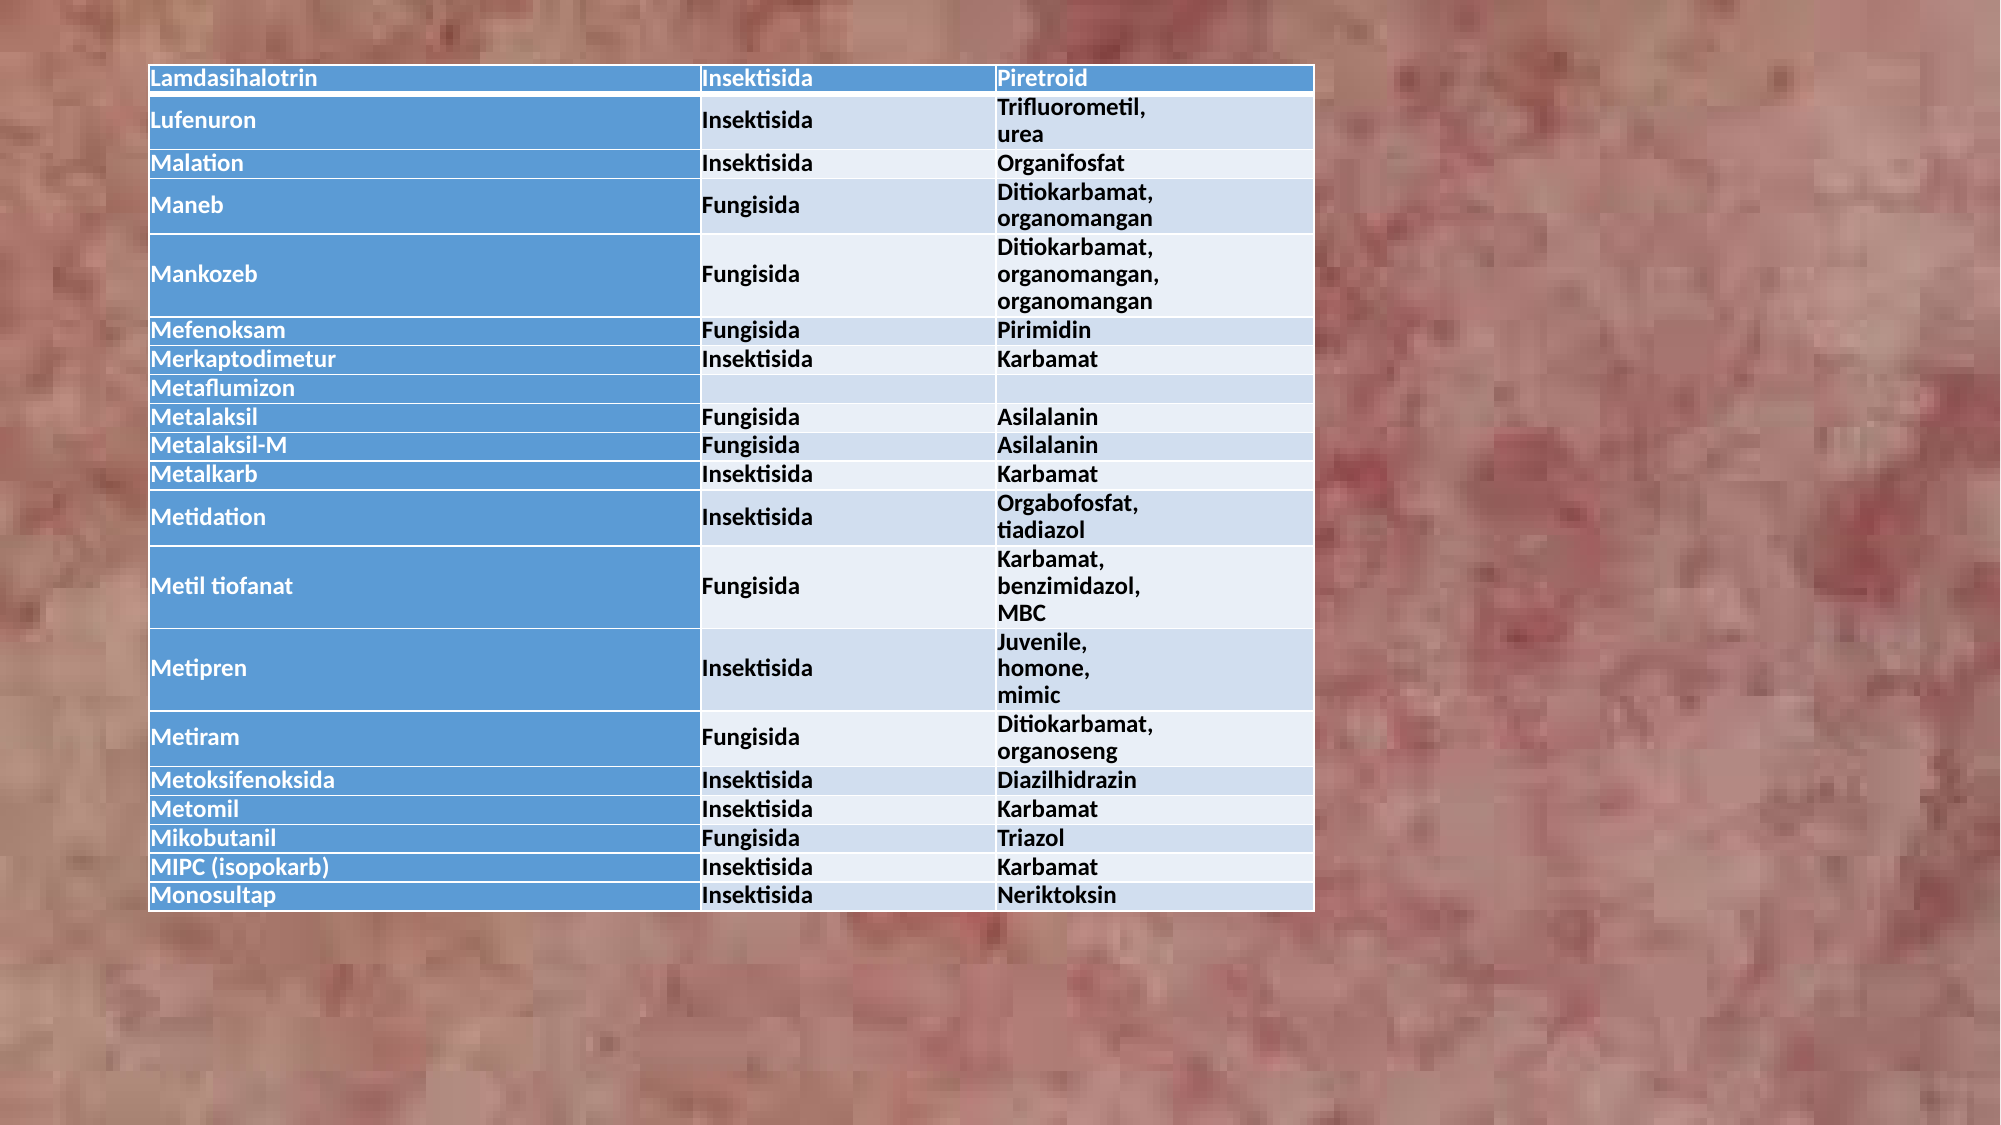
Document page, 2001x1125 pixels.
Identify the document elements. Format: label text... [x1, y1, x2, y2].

table_cell Insektisida [702, 491, 995, 545]
table_cell [702, 375, 995, 403]
table_cell Fungisida [702, 712, 995, 766]
table_cell Karbamat, benzimidazol, MBC [997, 547, 1313, 628]
table_cell Karbamat [997, 462, 1313, 489]
table_cell Metaflumizon [150, 375, 700, 403]
table_cell Metomil [150, 796, 700, 824]
table_header Piretroid [997, 66, 1313, 91]
table_cell Diazilhidrazin [997, 767, 1313, 795]
table_cell Insektisida [702, 150, 995, 178]
table_cell Juvenile, homone, mimic [997, 629, 1313, 710]
table_cell Insektisida [702, 462, 995, 489]
picture [0, 0, 2001, 1125]
table_cell Merkaptodimetur [150, 346, 700, 374]
table_cell Mefenoksam [150, 318, 700, 345]
table_cell Metidation [150, 491, 700, 545]
table_cell Fungisida [702, 547, 995, 628]
table_cell Ditiokarbamat, organomangan, organomangan [997, 235, 1313, 316]
table_cell Trifluorometil, urea [997, 97, 1313, 149]
table_cell Insektisida [702, 883, 995, 910]
table_cell Asilalanin [997, 433, 1313, 460]
table_header Insektisida [702, 66, 995, 91]
table_cell Insektisida [702, 854, 995, 881]
table_cell Fungisida [702, 179, 995, 233]
table_cell Karbamat [997, 854, 1313, 881]
table_cell Lufenuron [150, 97, 700, 149]
table_cell Metil tiofanat [150, 547, 700, 628]
table_cell Organifosfat [997, 150, 1313, 178]
table_cell Fungisida [702, 404, 995, 432]
table_cell Neriktoksin [997, 883, 1313, 910]
table_cell Metalaksil [150, 404, 700, 432]
table_cell Ditiokarbamat, organomangan [997, 179, 1313, 233]
table_cell Fungisida [702, 235, 995, 316]
table_cell Metiram [150, 712, 700, 766]
table_cell Metalaksil-M [150, 433, 700, 460]
table_cell Ditiokarbamat, organoseng [997, 712, 1313, 766]
table_cell Monosultap [150, 883, 700, 910]
table_cell Fungisida [702, 318, 995, 345]
table_cell Karbamat [997, 346, 1313, 374]
table_cell Insektisida [702, 767, 995, 795]
table_header Lamdasihalotrin [150, 66, 700, 91]
table_cell Pirimidin [997, 318, 1313, 345]
table_cell Fungisida [702, 825, 995, 852]
table_cell Metoksifenoksida [150, 767, 700, 795]
table_cell Malation [150, 150, 700, 178]
table_cell Maneb [150, 179, 700, 233]
table_cell Metalkarb [150, 462, 700, 489]
table_cell Karbamat [997, 796, 1313, 824]
table_cell Insektisida [702, 346, 995, 374]
table_cell Insektisida [702, 629, 995, 710]
table_cell [997, 375, 1313, 403]
table_cell Asilalanin [997, 404, 1313, 432]
table_cell Triazol [997, 825, 1313, 852]
table_cell MIPC (isopokarb) [150, 854, 700, 881]
table_cell Insektisida [702, 97, 995, 149]
table_cell Fungisida [702, 433, 995, 460]
table_cell Mikobutanil [150, 825, 700, 852]
table_cell Orgabofosfat, tiadiazol [997, 491, 1313, 545]
table_cell Insektisida [702, 796, 995, 824]
table_cell Metipren [150, 629, 700, 710]
table_cell Mankozeb [150, 235, 700, 316]
